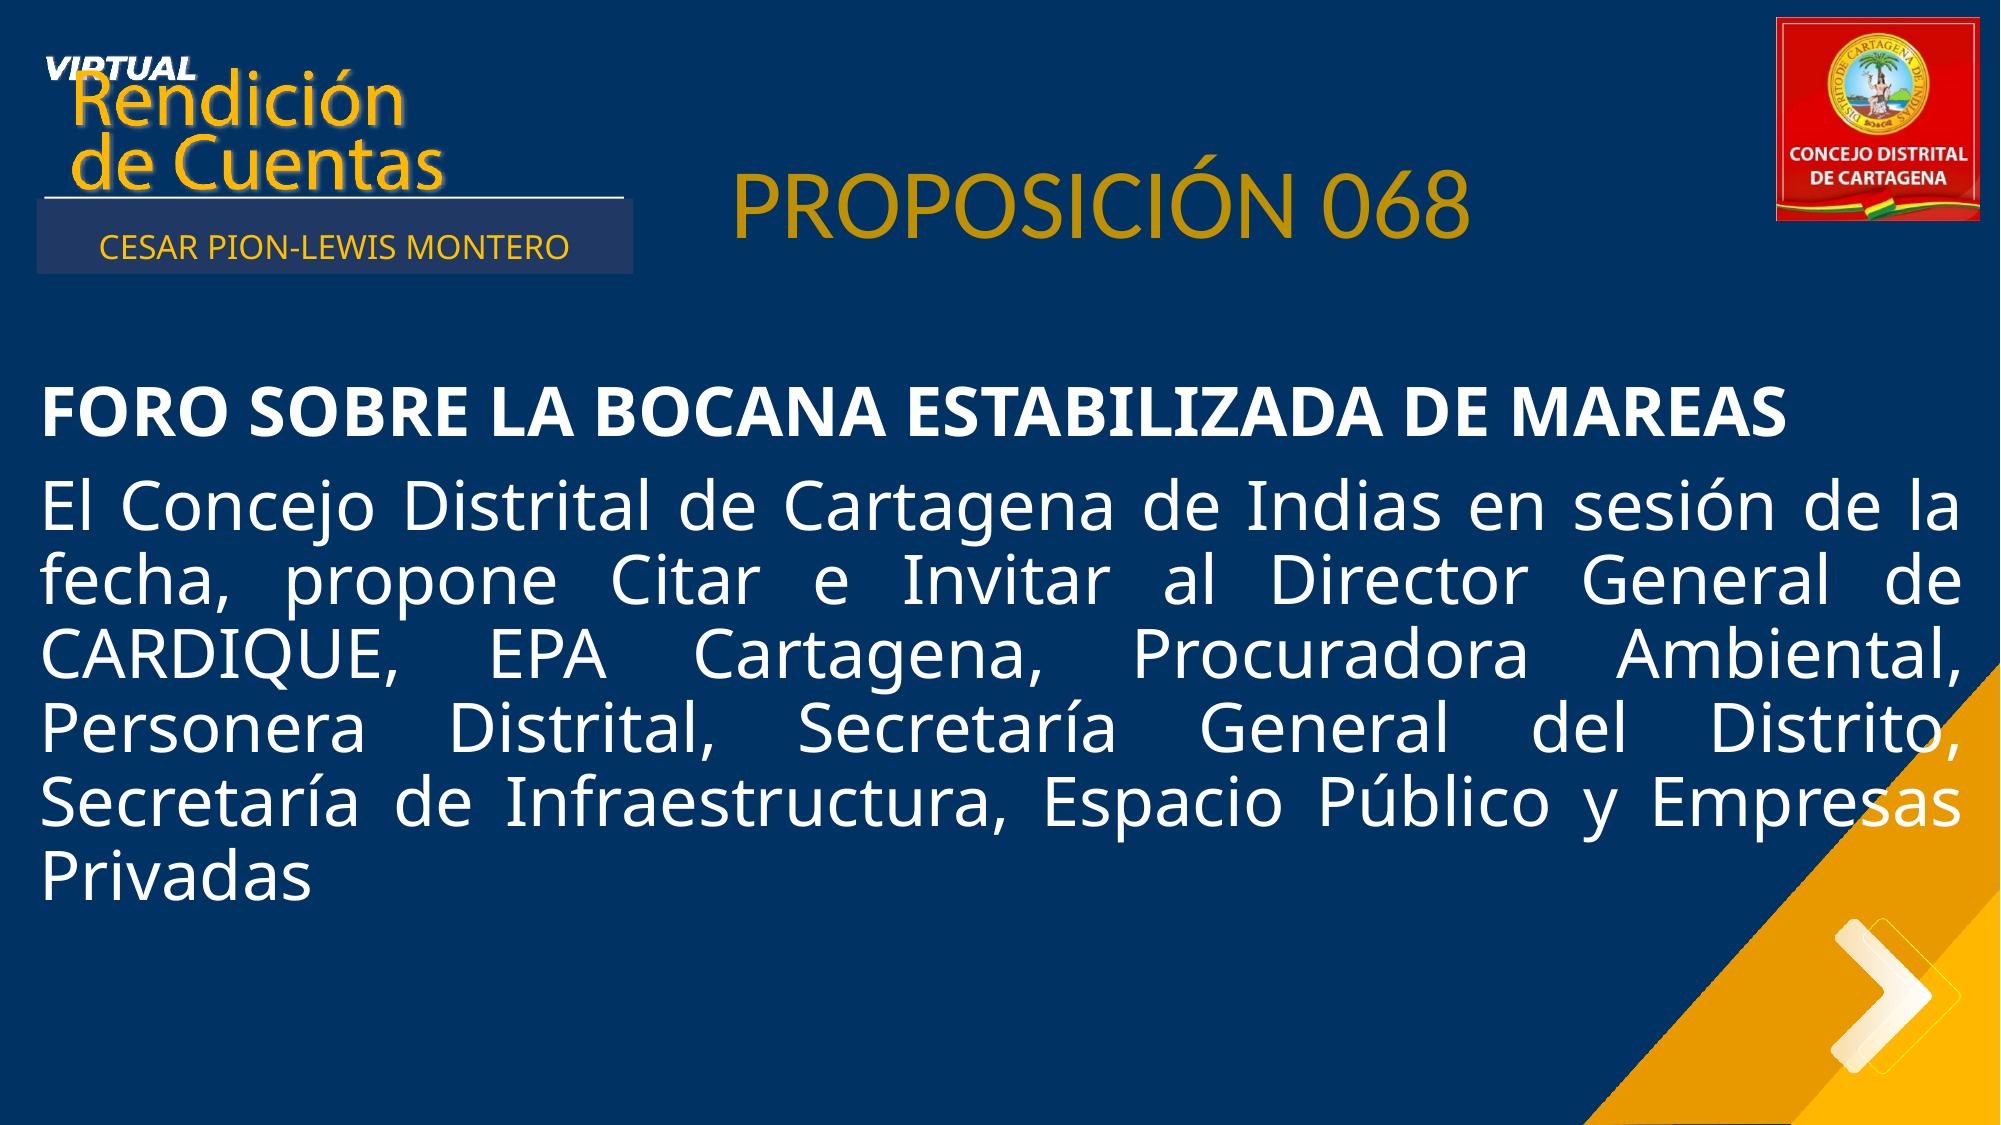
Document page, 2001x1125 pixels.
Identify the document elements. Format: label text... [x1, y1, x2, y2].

text_box CESAR PION-LEWIS MONTERO [36, 198, 634, 274]
text_box PROPOSICIÓN 068 [504, 131, 1723, 266]
text_box [24, 563, 1944, 1125]
picture [0, 0, 2000, 1125]
list FORO SOBRE LA BOCANA ESTABILIZADA DE MAREAS El Concejo Distrital de Cartagena de Indias en sesión de la fecha, propone Citar e Invitar al Director General de CARDIQUE, EPA Cartagena, Procuradora Ambiental, Personera Distrital, Secretaría General del Distrito, Secretaría de Infraestructura, Espacio Público y Empresas Privadas [24, 370, 1981, 928]
